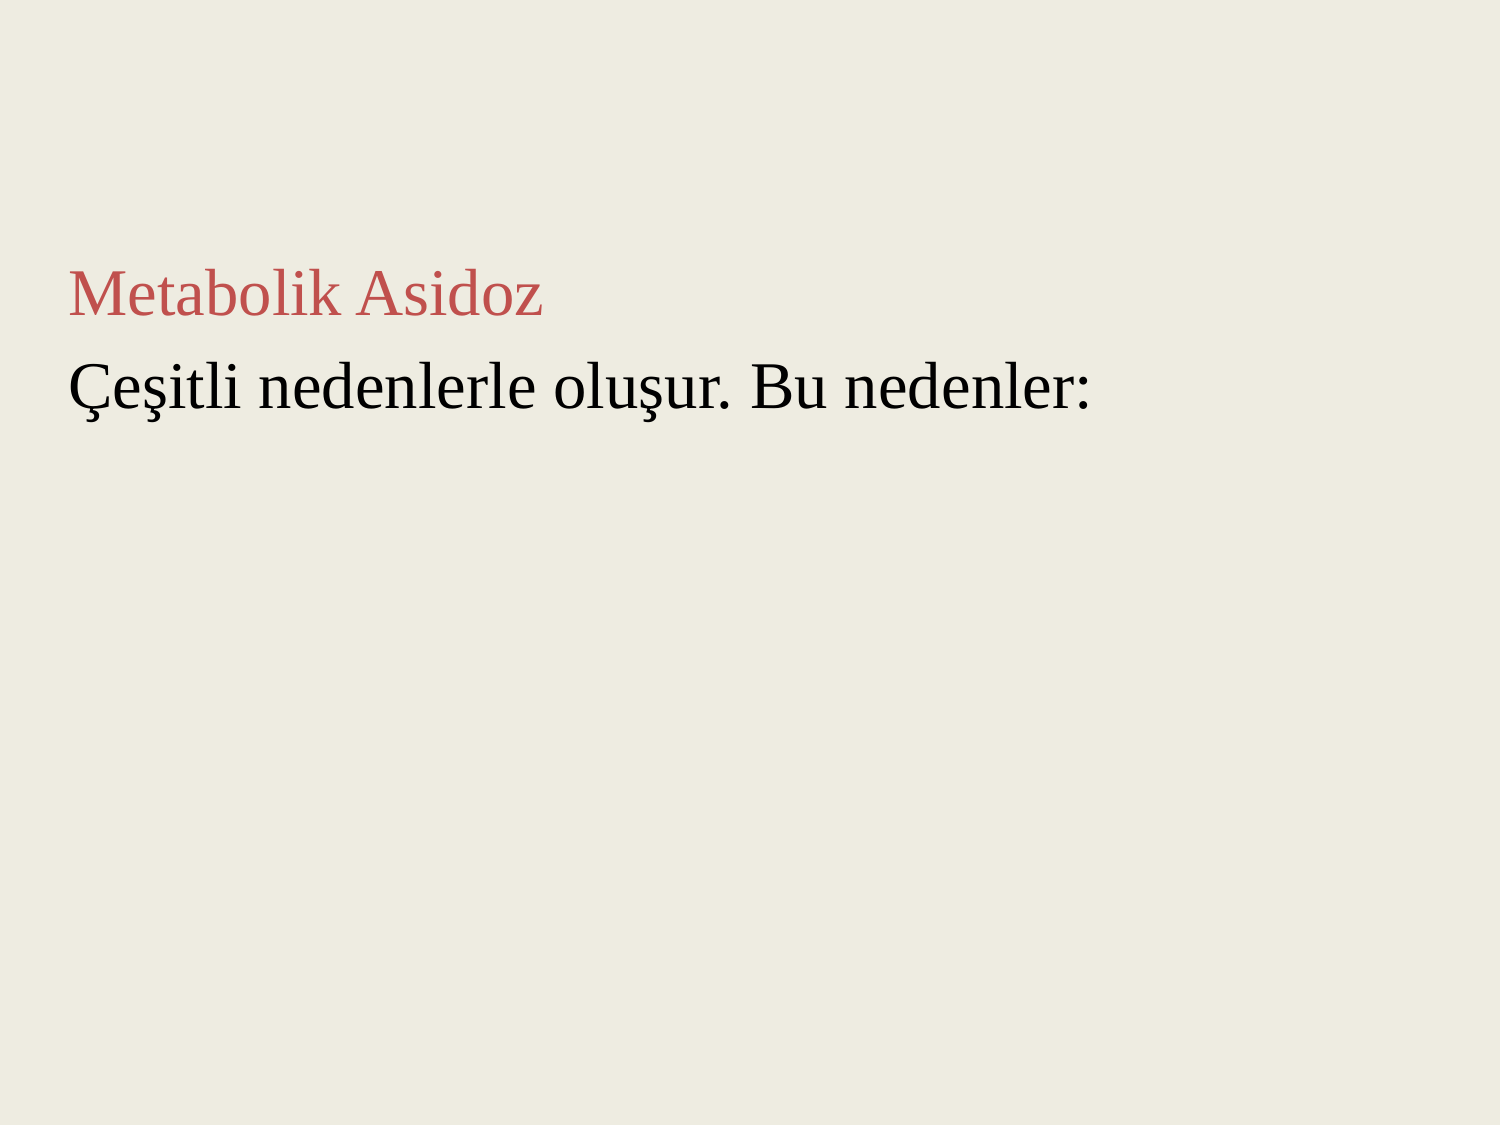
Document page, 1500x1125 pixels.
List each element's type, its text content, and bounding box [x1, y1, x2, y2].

list Metabolik Asidoz Çeşitli nedenlerle oluşur. Bu nedenler: [52, 54, 1460, 1071]
